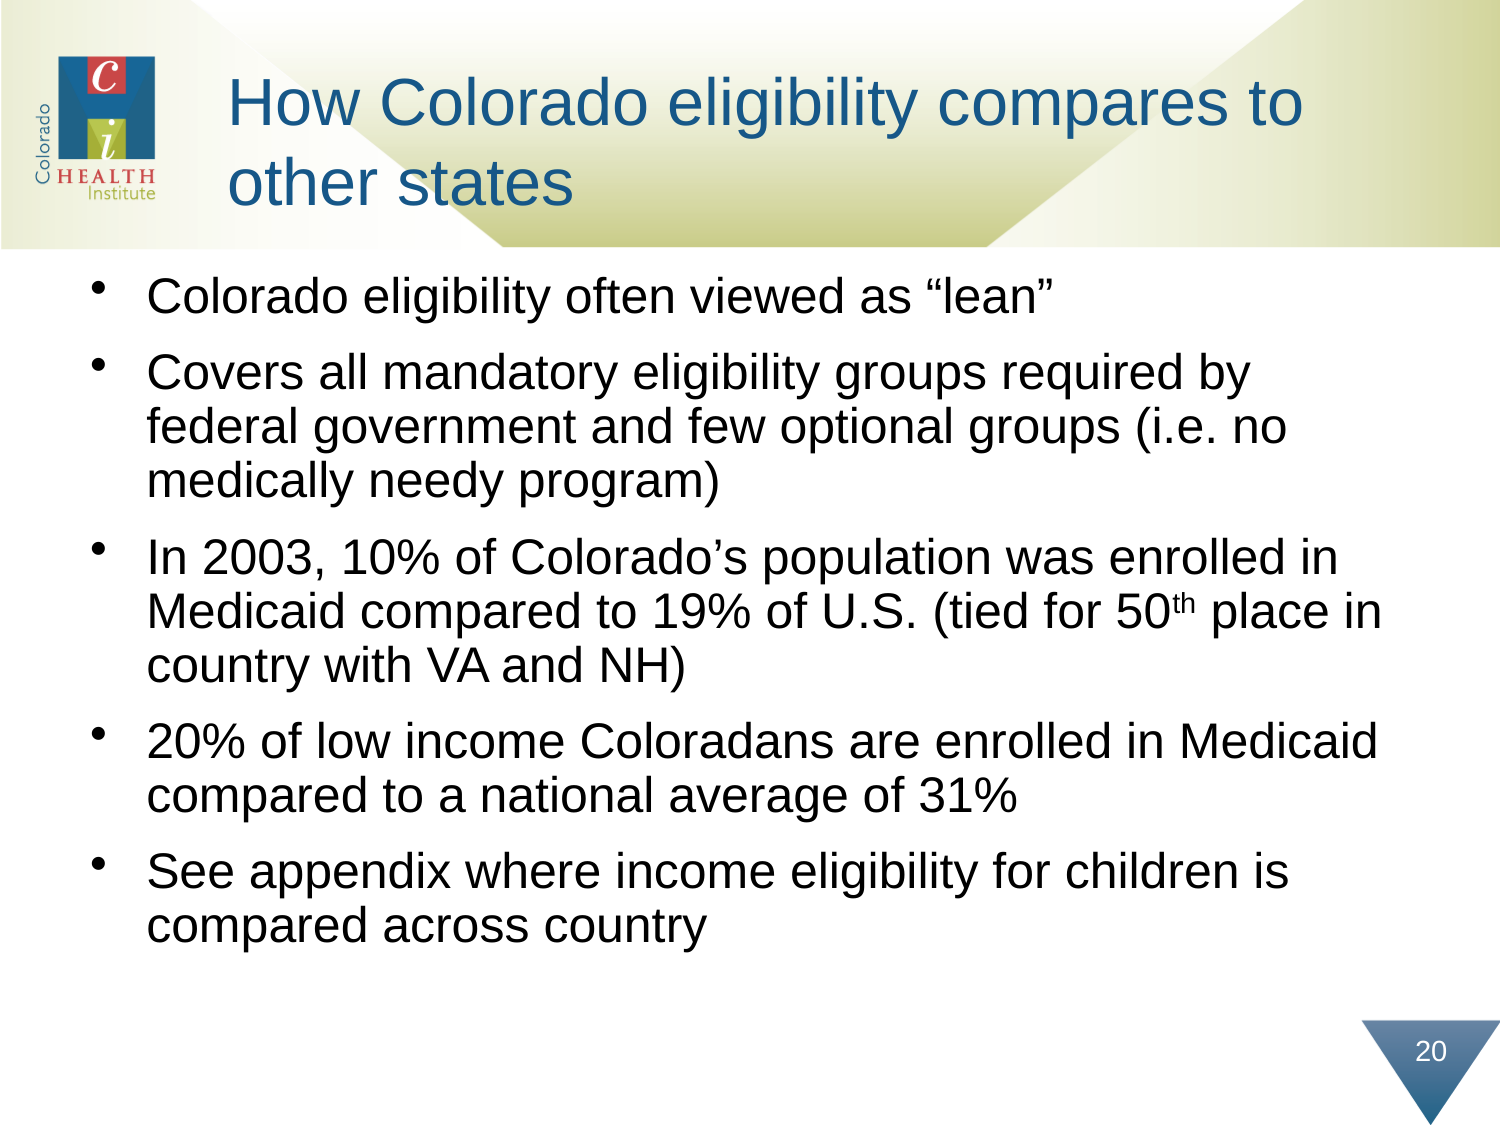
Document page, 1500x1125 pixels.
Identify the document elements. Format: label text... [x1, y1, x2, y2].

slide_number 20 [1362, 1024, 1500, 1104]
list Colorado eligibility often viewed as “lean” Covers all mandatory eligibility groups required by federal government and few optional groups (i.e. no medically needy program) In 2003, 10% of Colorado’s population was enrolled in Medicaid compared to 19% of U.S. (tied for 50th place in country with VA and NH) 20% of low income Coloradans are enrolled in Medicaid compared to a national average of 31% See appendix where income eligibility for children is compared across country [74, 262, 1426, 1006]
picture [0, 0, 1500, 1125]
title How Colorado eligibility compares to other states [212, 44, 1426, 233]
